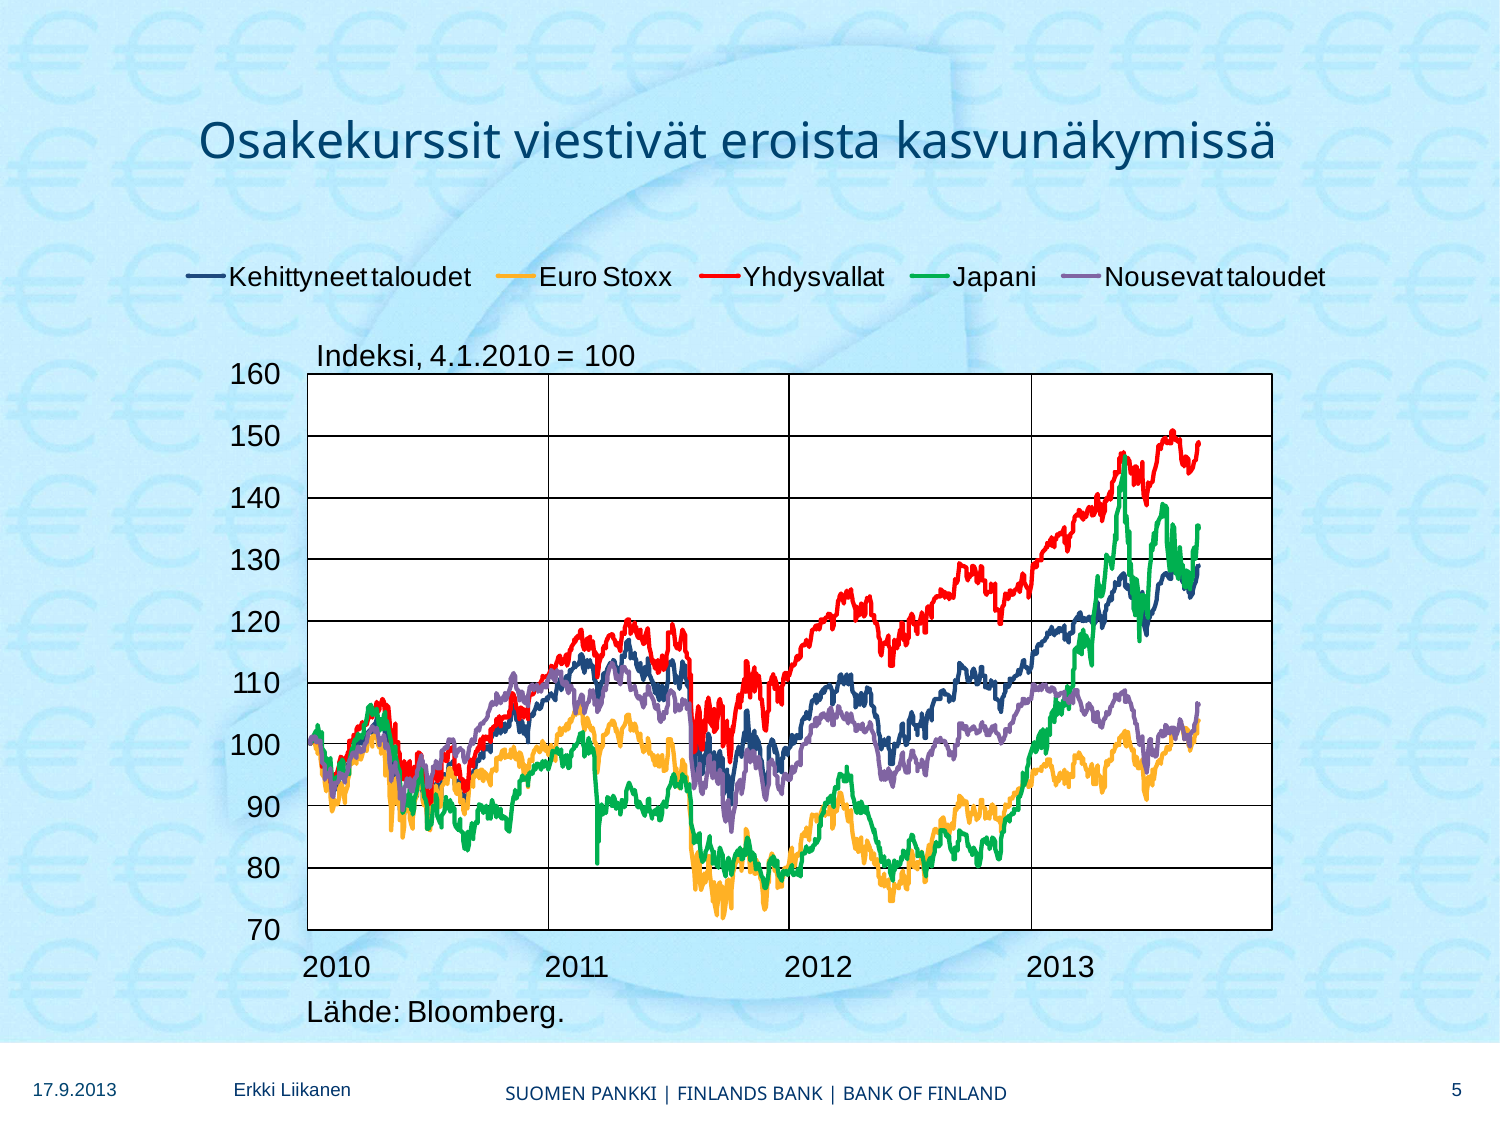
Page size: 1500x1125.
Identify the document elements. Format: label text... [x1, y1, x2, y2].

title Osakekurssit viestivät eroista kasvunäkymissä [52, 44, 1424, 144]
picture [0, 0, 1500, 1083]
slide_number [17, 1070, 207, 1125]
footer Erkki Liikanen [218, 1090, 455, 1125]
slide_number 5 [1316, 1070, 1478, 1118]
